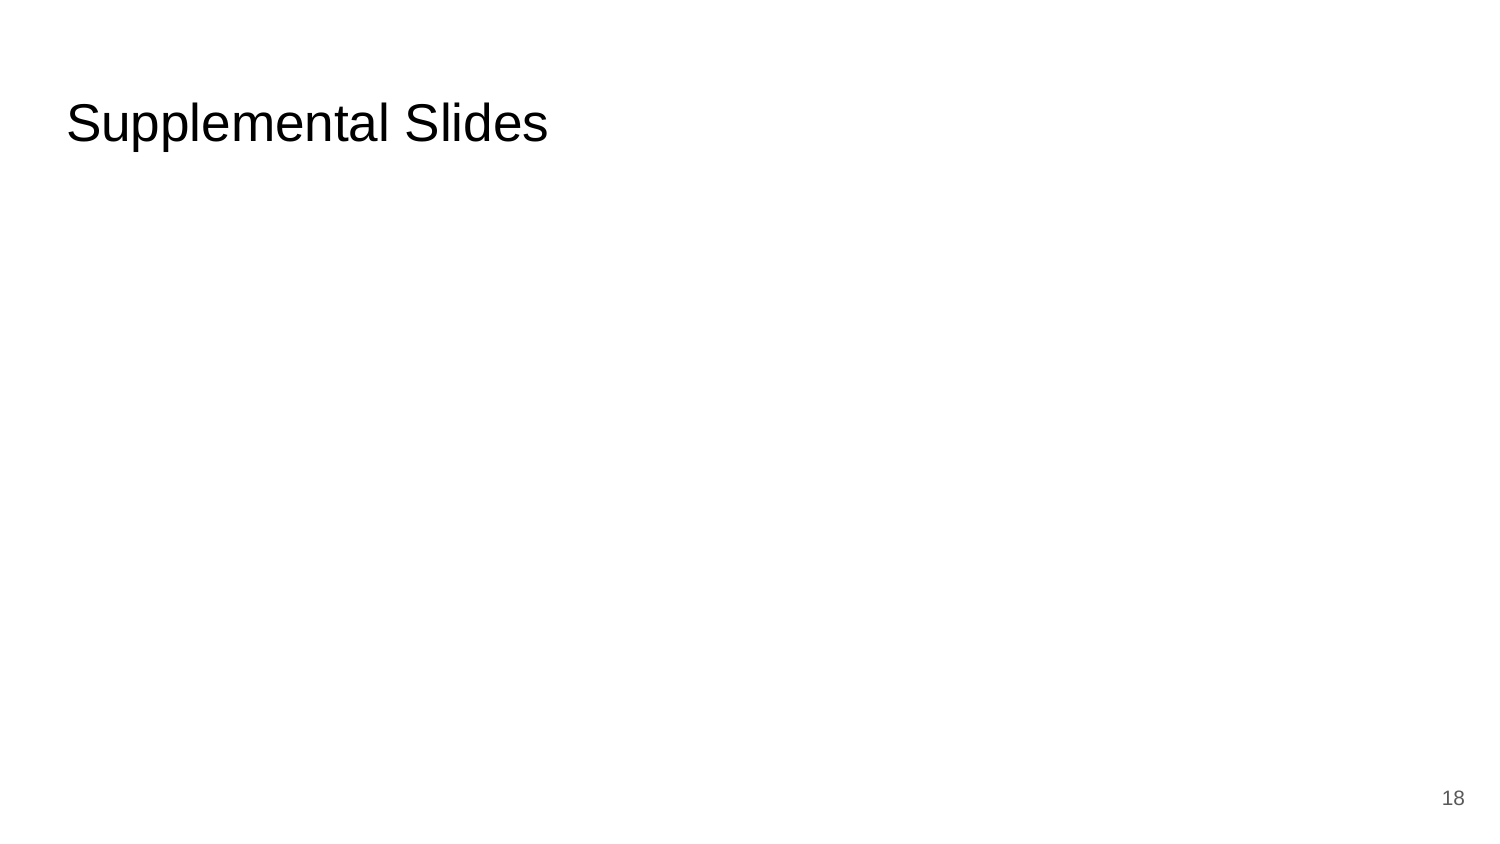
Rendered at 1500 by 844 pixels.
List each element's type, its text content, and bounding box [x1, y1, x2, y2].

slide_number 18 [1389, 764, 1480, 830]
title Supplemental Slides [51, 72, 1449, 167]
